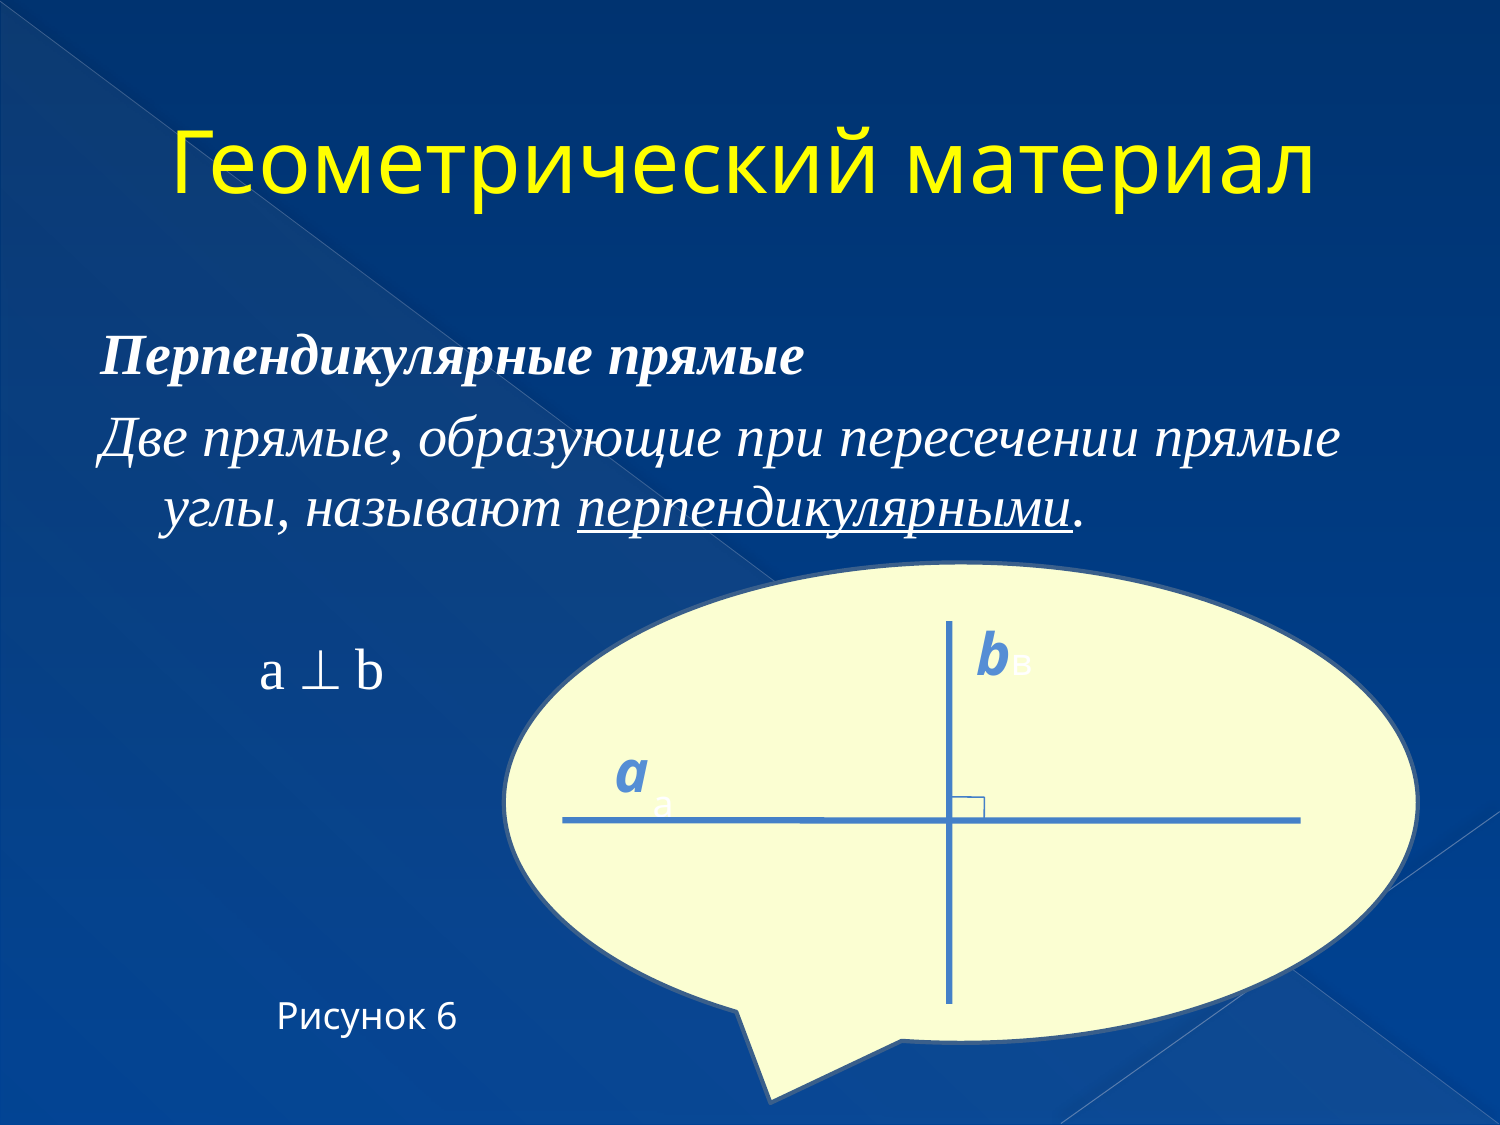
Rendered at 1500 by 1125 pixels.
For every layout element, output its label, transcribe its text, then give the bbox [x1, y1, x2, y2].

text_box Рисунок 6 [261, 984, 473, 1045]
list Перпендикулярные прямые Две прямые, образующие при пересечении прямые углы, называют перпендикулярными. a  b [75, 308, 1425, 1059]
title Геометрический материал [75, 43, 1425, 274]
text_box bв [961, 609, 1048, 695]
text_box a [600, 726, 665, 807]
text_box а [501, 560, 1420, 1105]
